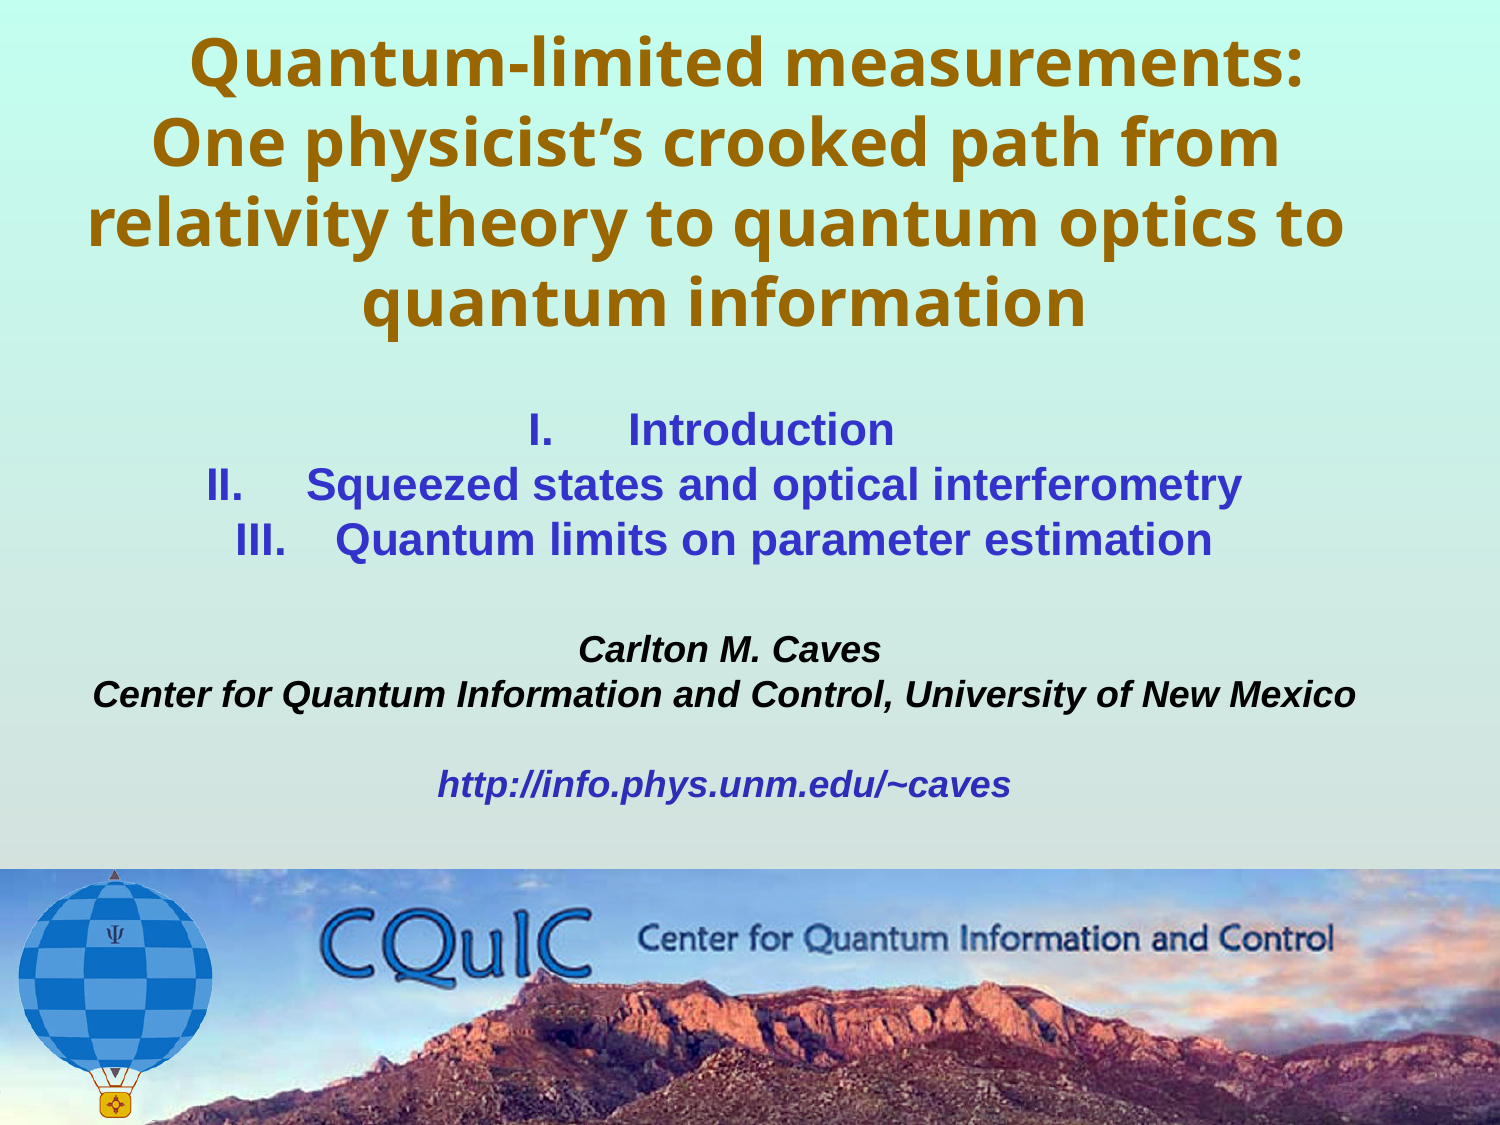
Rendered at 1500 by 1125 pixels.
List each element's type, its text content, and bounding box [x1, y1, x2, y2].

picture [0, 869, 1500, 1125]
text_box Quantum-limited measurements: One physicist’s crooked path from relativity theory to quantum optics to quantum information Introduction Squeezed states and optical interferometry Quantum limits on parameter estimation Carlton M. Caves Center for Quantum Information and Control, University of New Mexico http://info.phys.unm.edu/~caves [0, 12, 1475, 813]
